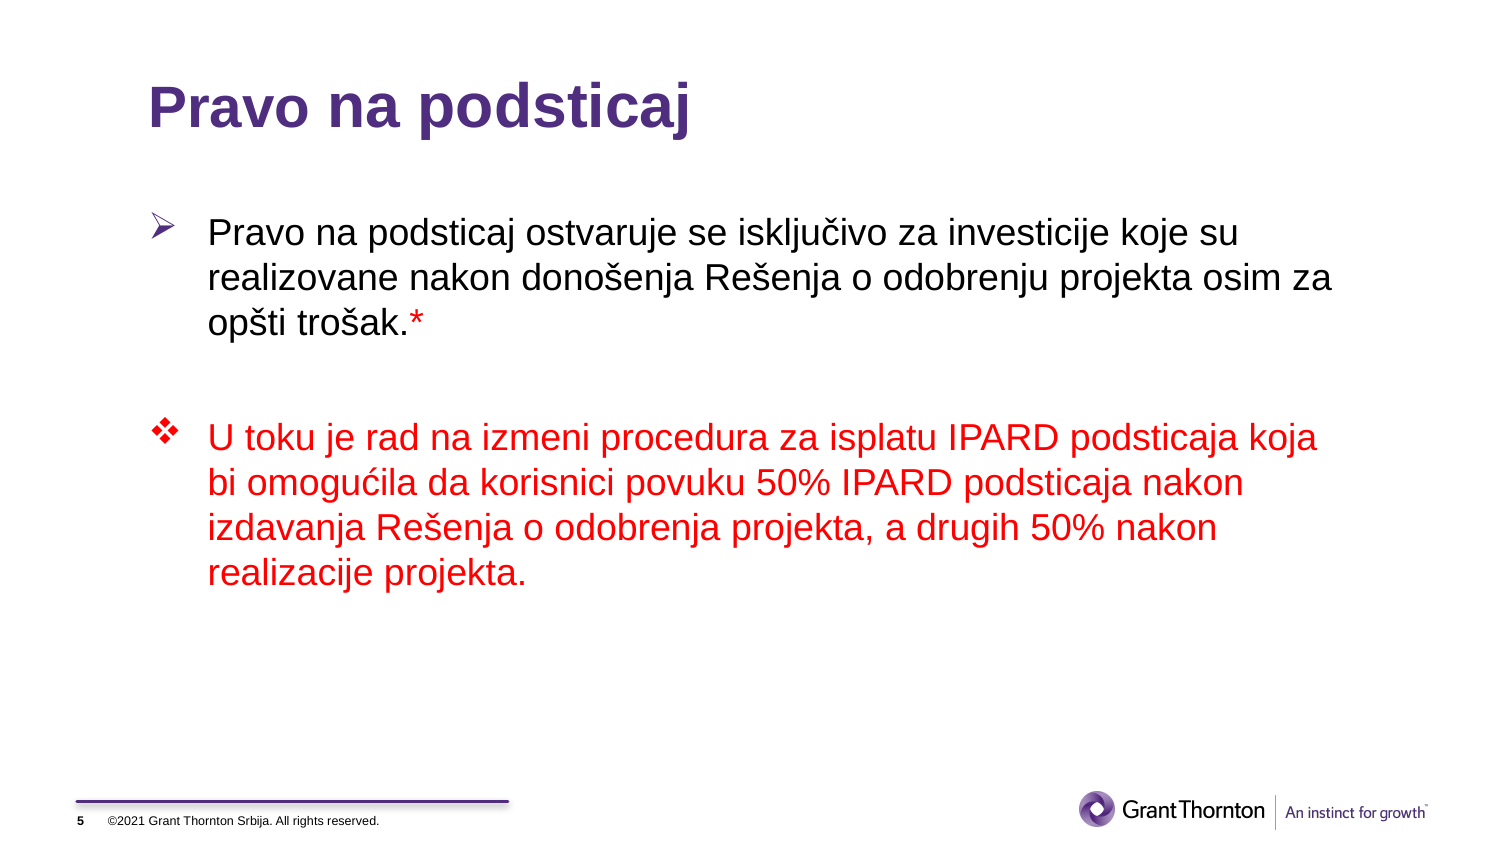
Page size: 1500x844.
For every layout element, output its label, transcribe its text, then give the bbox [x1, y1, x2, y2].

picture [1079, 791, 1115, 827]
text_box Pravo na podsticaj ostvaruje se isključivo za investicije koje su realizovane nakon donošenja Rešenja o odobrenju projekta osim za opšti trošak.* U toku je rad na izmeni procedura za isplatu IPARD podsticaja koja bi omogućila da korisnici povuku 50% IPARD podsticaja nakon izdavanja Rešenja o odobrenja projekta, a drugih 50% nakon realizacije projekta. [148, 208, 1333, 690]
slide_number 5 [77, 804, 108, 835]
title Pravo na podsticaj [148, 65, 1495, 204]
